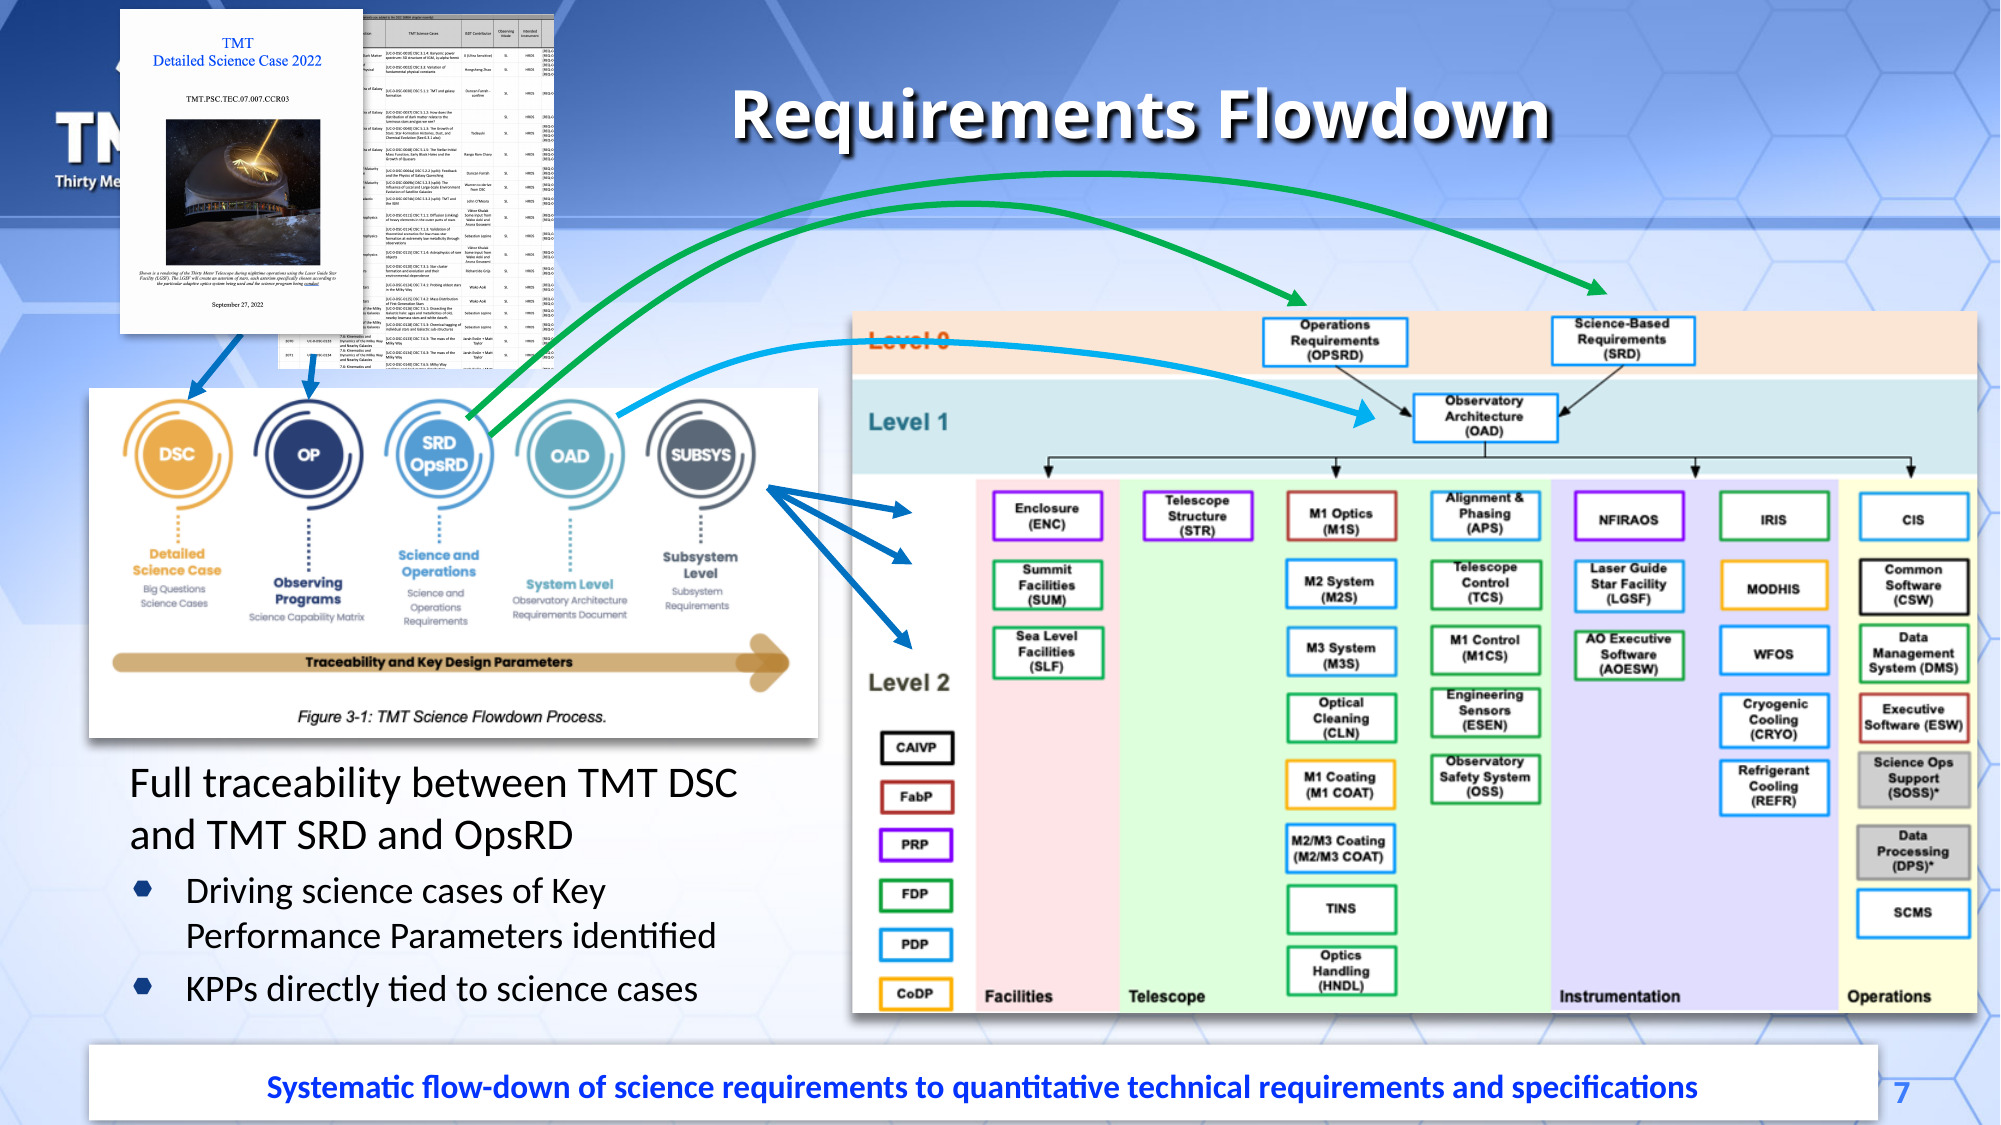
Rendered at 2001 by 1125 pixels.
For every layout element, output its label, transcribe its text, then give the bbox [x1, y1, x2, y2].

text_box Systematic flow-down of science requirements to quantitative technical requirements and specifications [89, 1044, 1879, 1121]
text_box [499, 171, 1608, 387]
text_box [187, 343, 242, 401]
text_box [308, 353, 314, 401]
text_box [543, 201, 1308, 387]
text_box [767, 487, 913, 650]
text_box Full traceability between TMT DSC and TMT SRD and OpsRD Driving science cases of Key Performance Parameters identified KPPs directly tied to science cases [114, 746, 782, 1024]
text_box [666, 340, 846, 417]
picture [0, 0, 2001, 1125]
title Requirements Flowdown [612, 30, 1671, 193]
